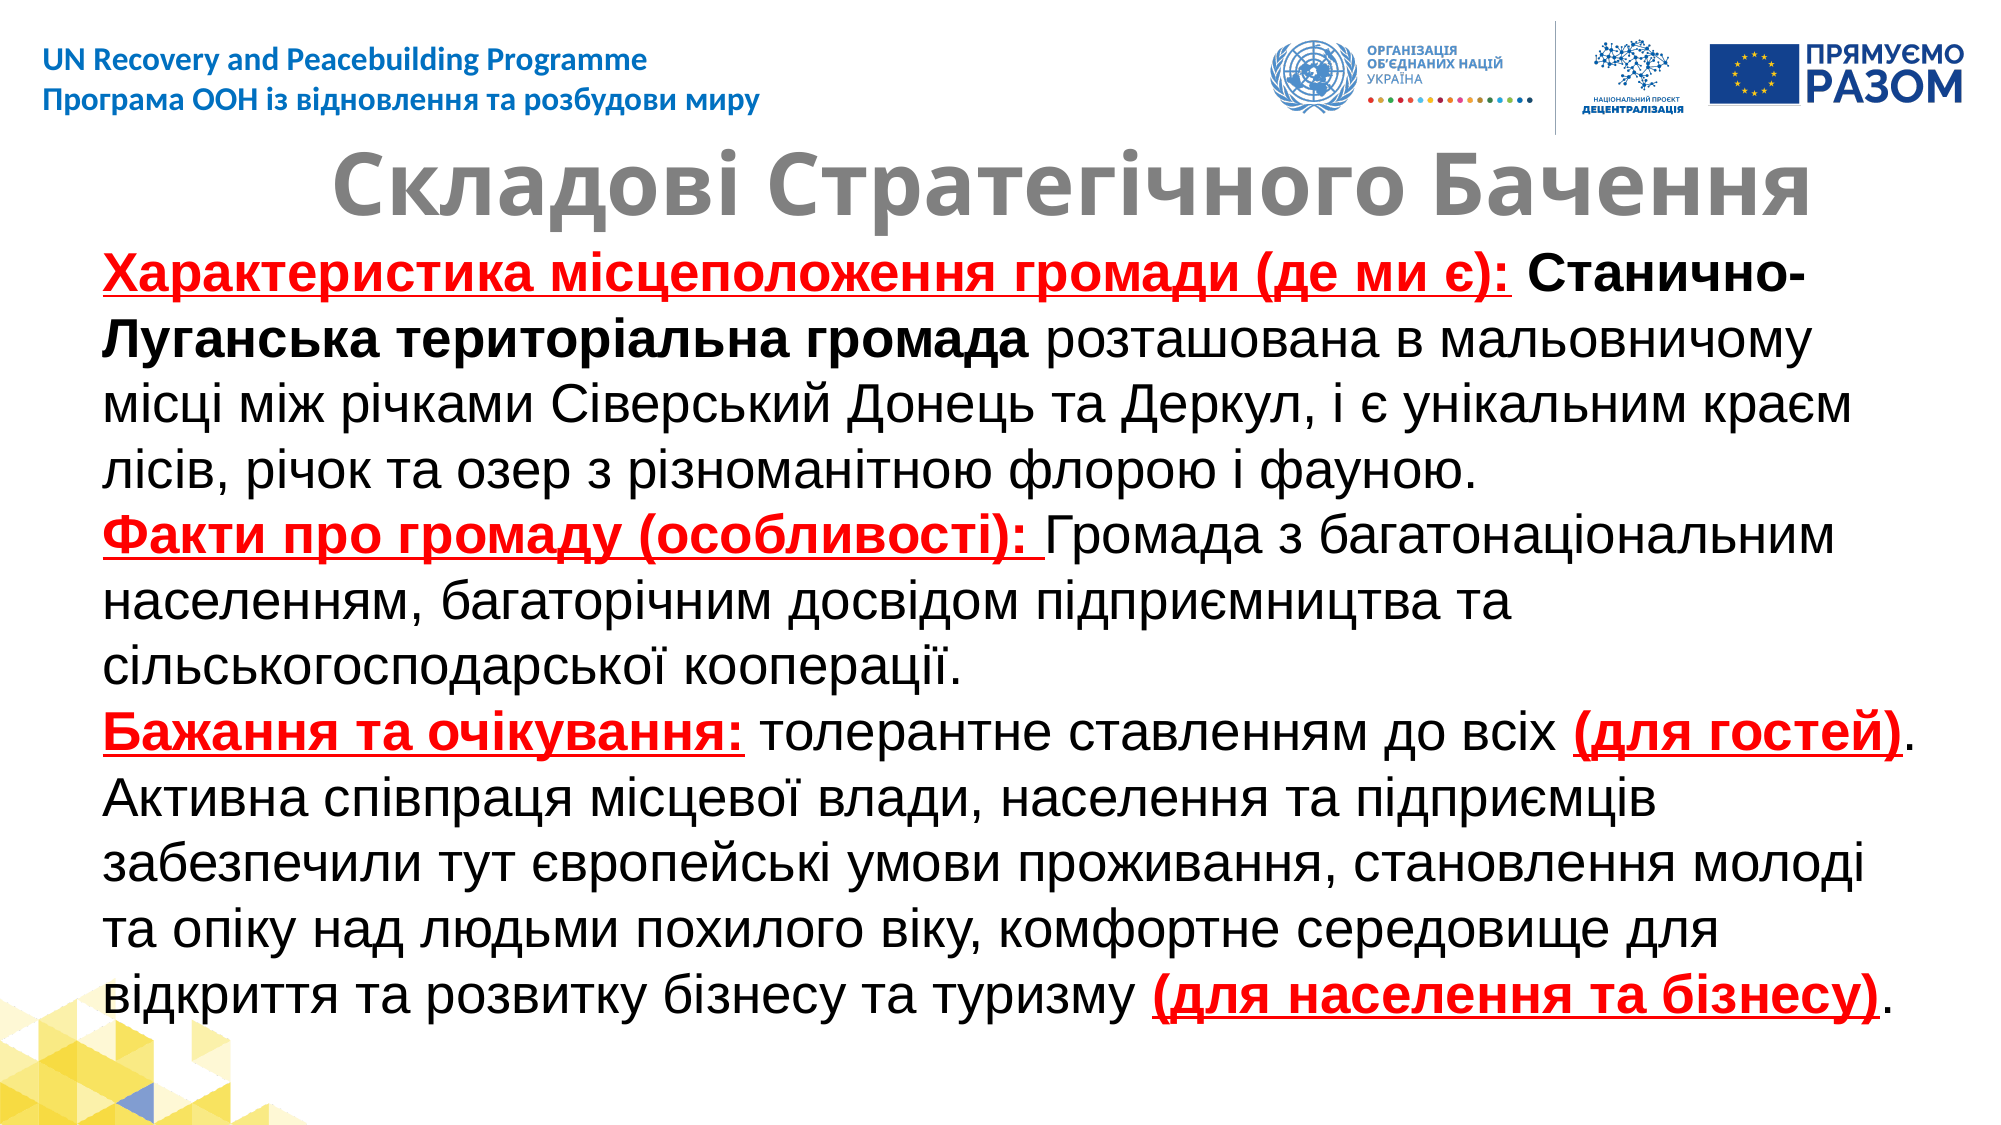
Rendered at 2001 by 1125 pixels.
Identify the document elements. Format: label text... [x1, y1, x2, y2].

text_box Характеристика місцеположення громади (де ми є): Станично-Луганська територіальна громада розташована в мальовничому місці між річками Сіверський Донець та Деркул, і є унікальним краєм лісів, річок та озер з різноманітною флорою і фауною. Факти про громаду (особливості): Громада з багатонаціональним населенням, багаторічним досвідом підприємництва та сільськогосподарської кооперації. Бажання та очікування: толерантне ставленням до всіх (для гостей). Активна співпраця місцевої влади, населення та підприємців забезпечили тут європейські умови проживання, становлення молоді та опіку над людьми похилого віку, комфортне середовище для відкриття та розвитку бізнесу та туризму (для населення та бізнесу). [87, 229, 1933, 1046]
picture [1270, 21, 1964, 135]
picture [0, 978, 307, 1125]
text_box UN Recovery and Peacebuilding Programme Програма ООН із відновлення та розбудови миру [27, 29, 909, 125]
text_box Складові Стратегічного Бачення [210, 132, 1936, 243]
